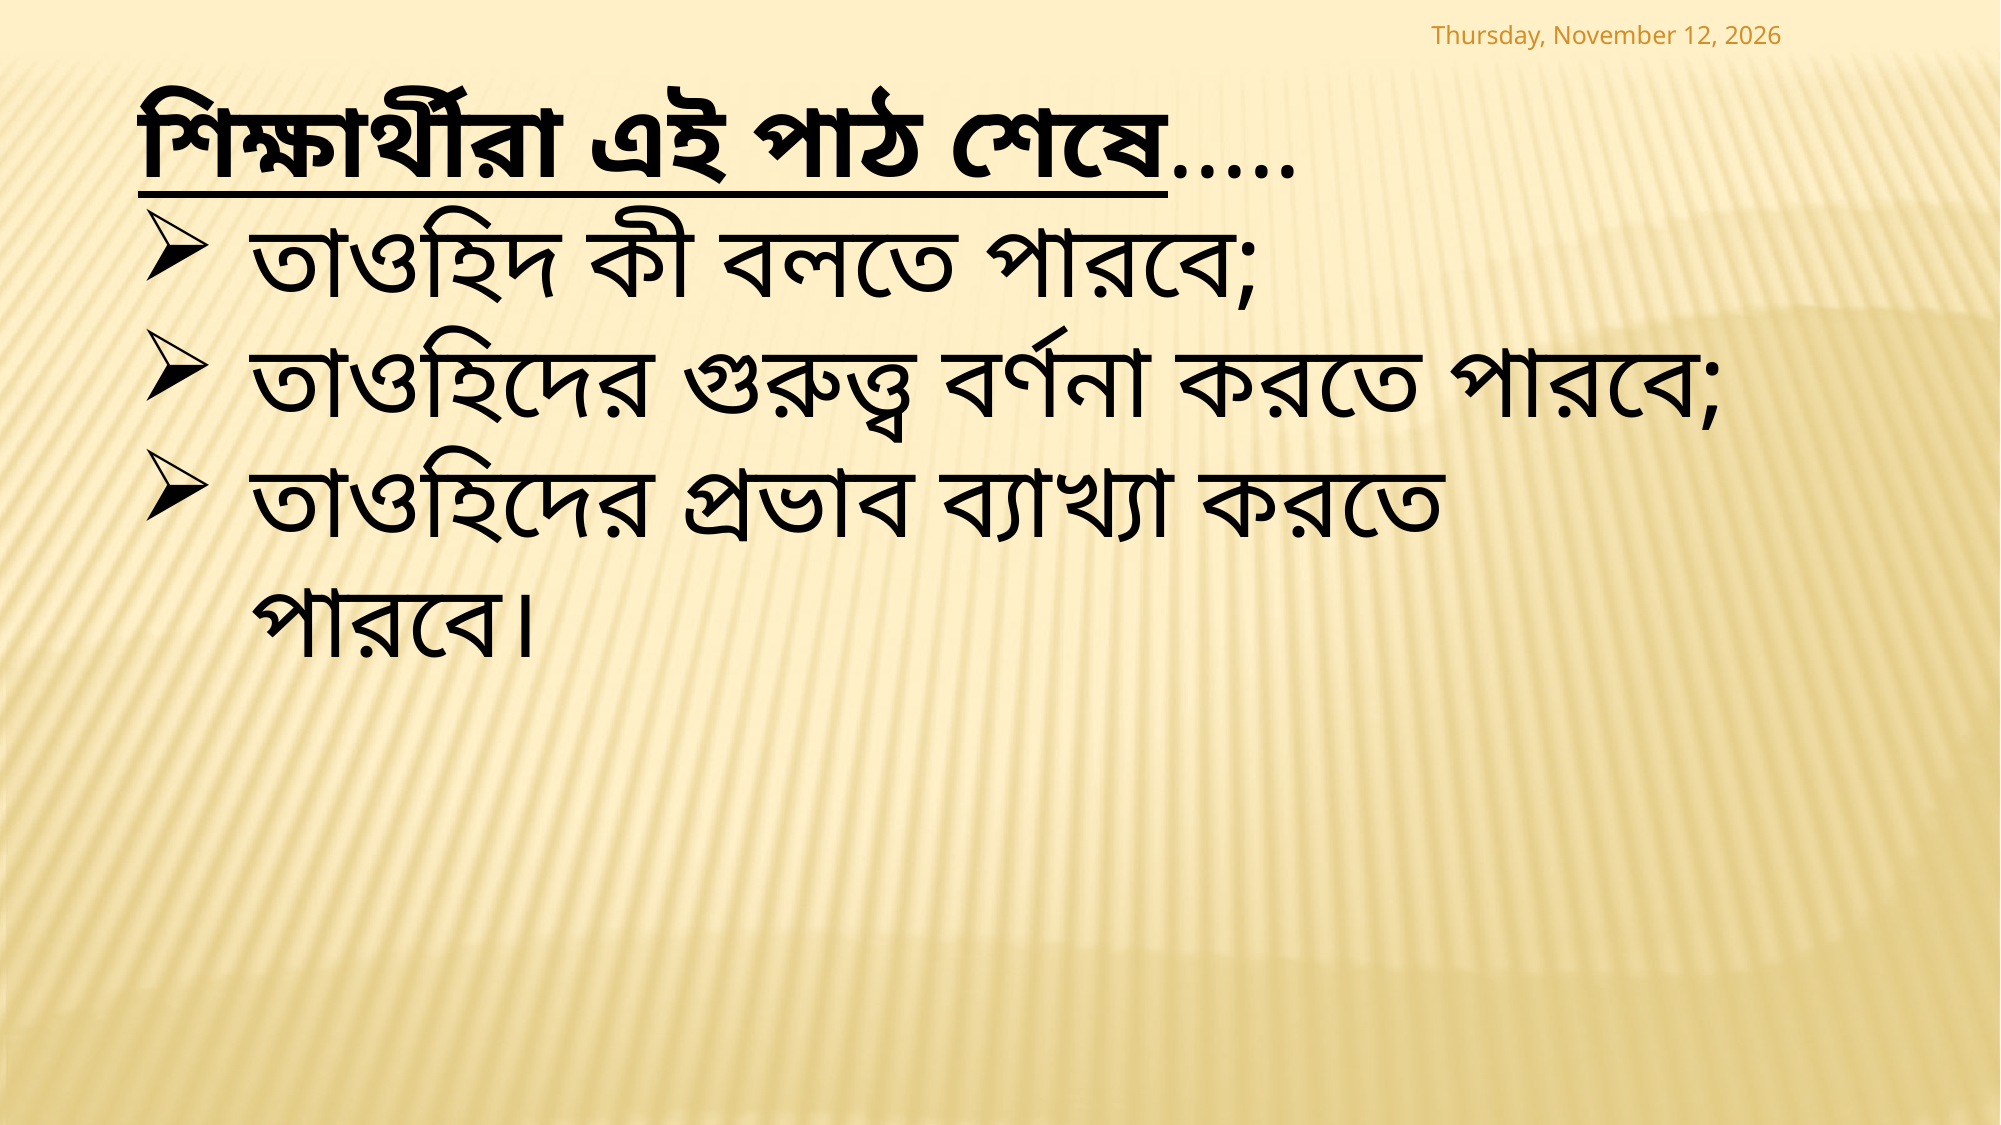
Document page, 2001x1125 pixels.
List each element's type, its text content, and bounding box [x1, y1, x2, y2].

slide_number বুধবার, 29 জানুয়ারী 2020 [1416, 12, 1967, 60]
text_box শিক্ষার্থীরা এই পাঠ শেষে..... তাওহিদ কী বলতে পারবে; তাওহিদের গুরুত্ত্ব বর্ণনা করতে পারবে; তাওহিদের প্রভাব ব্যাখ্যা করতে পারবে। [123, 70, 1754, 730]
